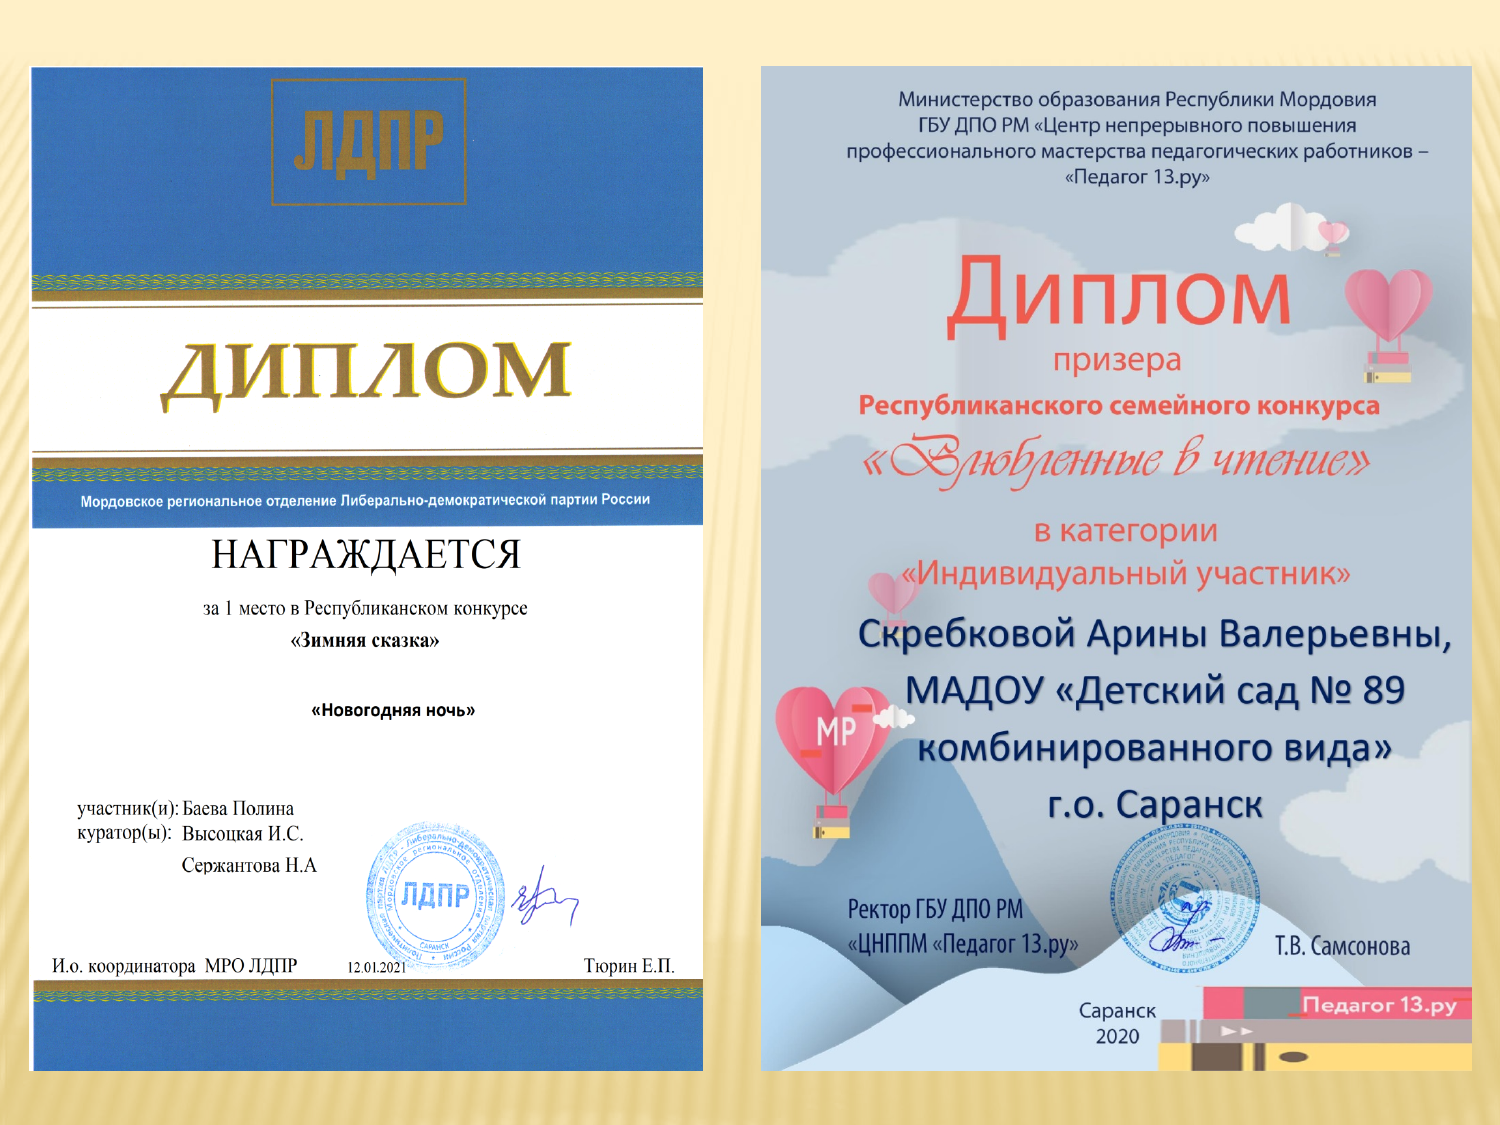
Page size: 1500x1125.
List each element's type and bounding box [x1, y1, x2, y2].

picture [761, 65, 1472, 1071]
picture [29, 65, 704, 1071]
